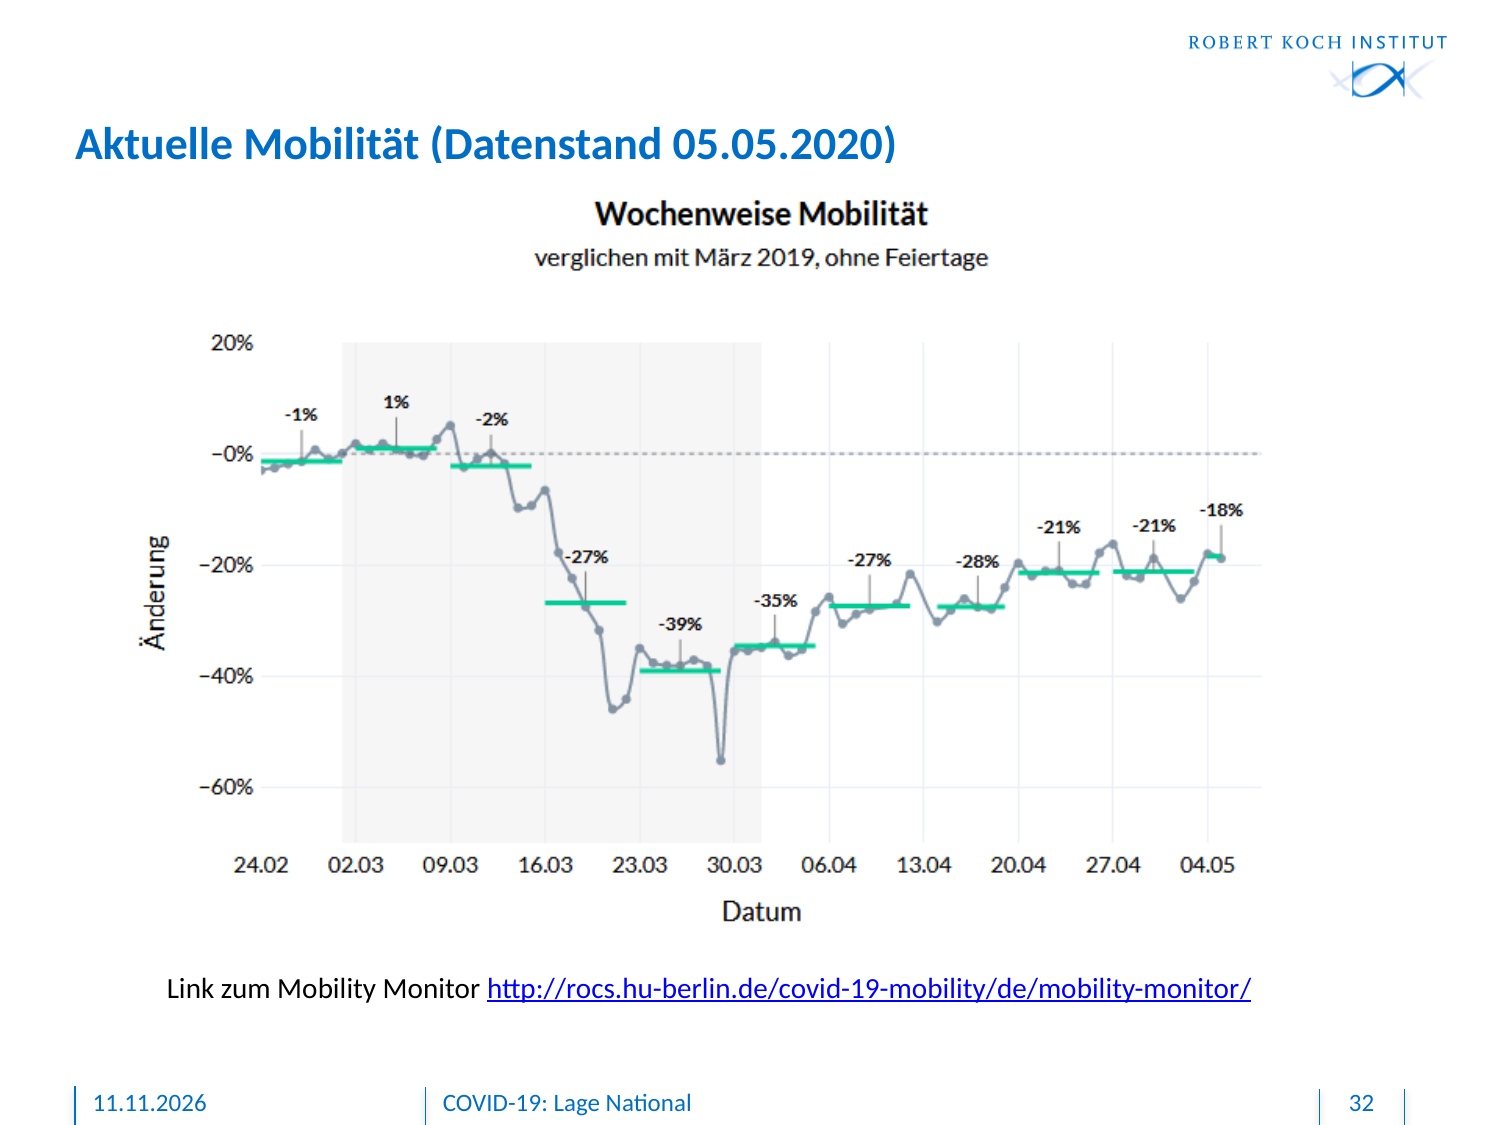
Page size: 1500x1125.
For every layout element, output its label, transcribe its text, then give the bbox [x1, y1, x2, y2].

picture [130, 162, 1370, 962]
title Aktuelle Mobilität (Datenstand 05.05.2020) [75, 113, 1403, 170]
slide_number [92, 1086, 398, 1119]
slide_number 32 [1321, 1086, 1403, 1119]
text_box Link zum Mobility Monitor http://rocs.hu-berlin.de/covid-19-mobility/de/mobility-monitor/ [152, 969, 1267, 1047]
picture [1182, 29, 1454, 109]
footer COVID-19: Lage National [442, 1086, 1293, 1119]
